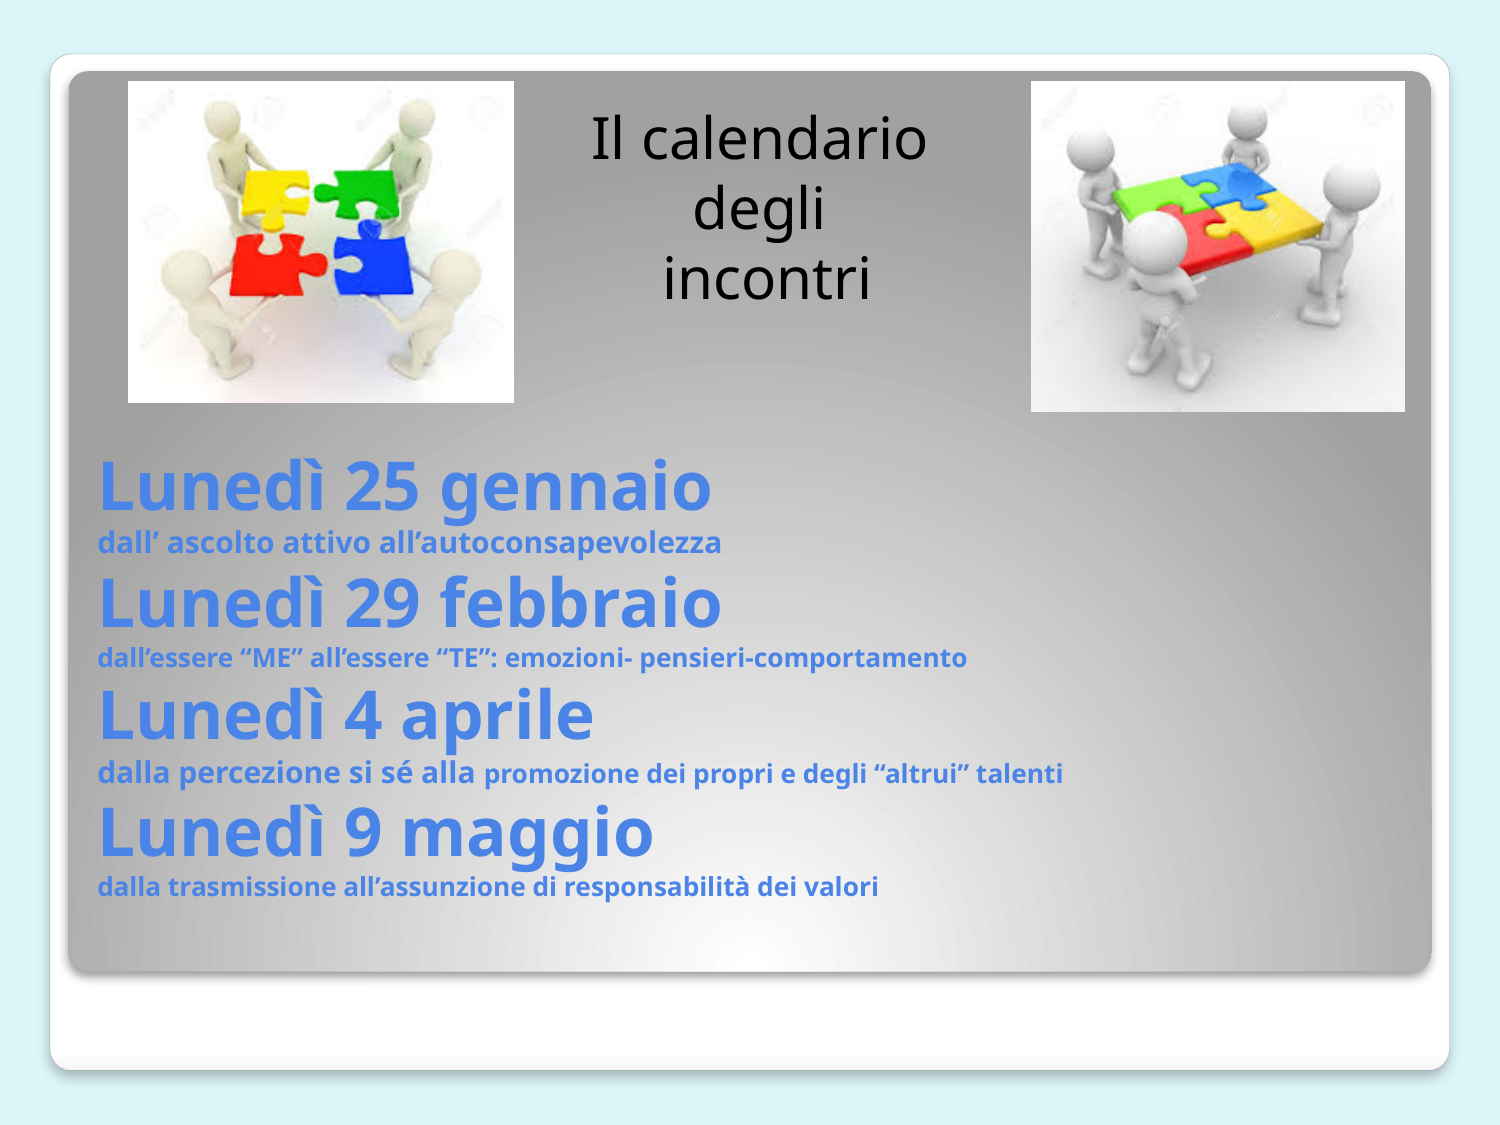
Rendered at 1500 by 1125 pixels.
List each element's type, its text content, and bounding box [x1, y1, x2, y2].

title Lunedì 25 gennaio dall’ ascolto attivo all’autoconsapevolezza Lunedì 29 febbraio dall’essere “ME” all’essere “TE”: emozioni- pensieri-comportamento Lunedì 4 aprile dalla percezione si sé alla promozione dei propri e degli “altrui” talenti Lunedì 9 maggio dalla trasmissione all’assunzione di responsabilità dei valori [82, 433, 1425, 990]
text_box Il calendario degli incontri [550, 93, 985, 409]
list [128, 81, 514, 403]
picture [1030, 81, 1405, 412]
